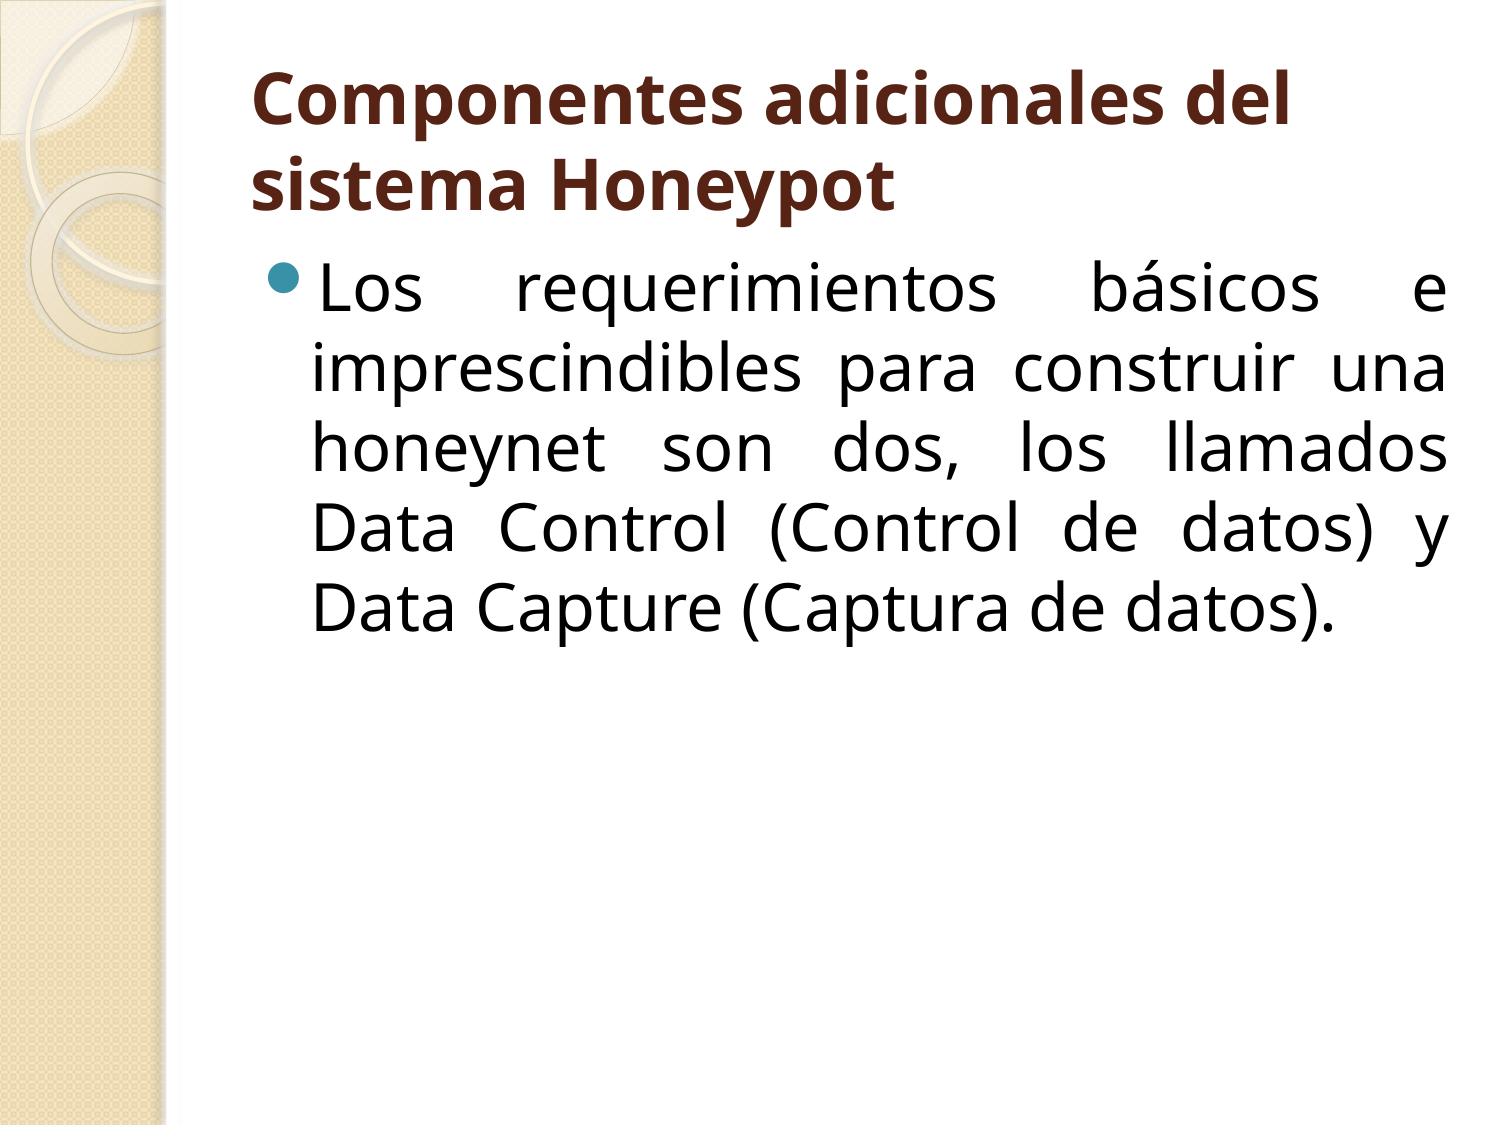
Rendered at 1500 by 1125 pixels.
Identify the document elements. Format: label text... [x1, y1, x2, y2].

list Los requerimientos básicos e imprescindibles para construir una honeynet son dos, los llamados Data Control (Control de datos) y Data Capture (Captura de datos). [235, 237, 1466, 1025]
title Componentes adicionales del sistema Honeypot [235, 45, 1466, 233]
